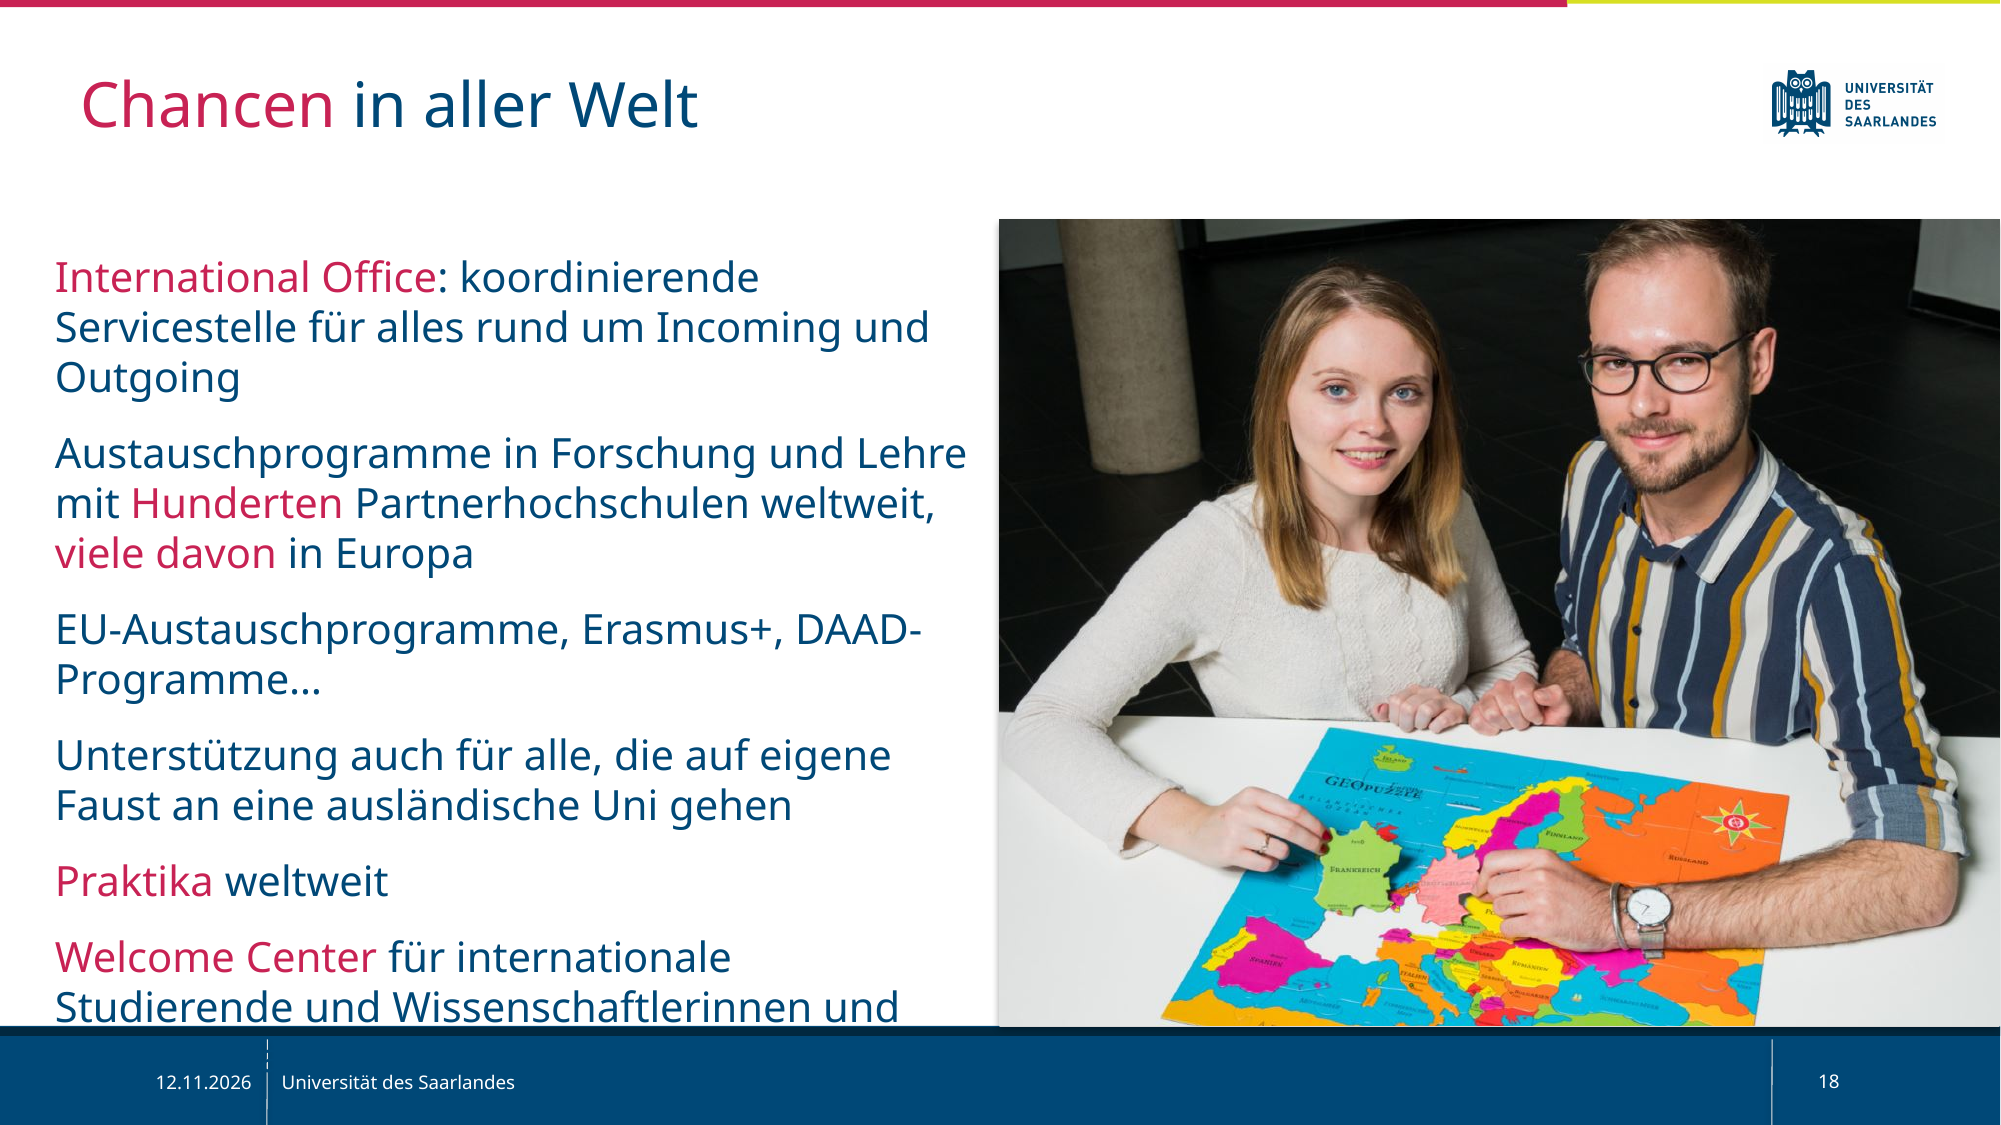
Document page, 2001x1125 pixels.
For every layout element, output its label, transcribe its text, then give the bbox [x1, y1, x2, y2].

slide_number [65, 1053, 267, 1113]
footer Universität des Saarlandes [266, 1052, 1741, 1113]
list International Office: koordinierende Servicestelle für alles rund um Incoming und Outgoing Austausch­programme in Forschung und Lehre mit Hunderten Partnerhochschulen weltweit, viele davon in Europa EU-Austauschprogramme, Erasmus+, DAAD-Programme… Unterstützung auch für alle, die auf eigene Faust an eine ausländische Uni gehen Praktika weltweit Welcome Center für internationale Studierende und Wissenschaftlerinnen und Wissenschaftler [55, 243, 989, 1040]
slide_number 18 [1803, 1052, 2000, 1113]
picture [999, 219, 2000, 1026]
list Chancen in aller Welt [65, 57, 1520, 170]
picture [1763, 63, 1945, 144]
